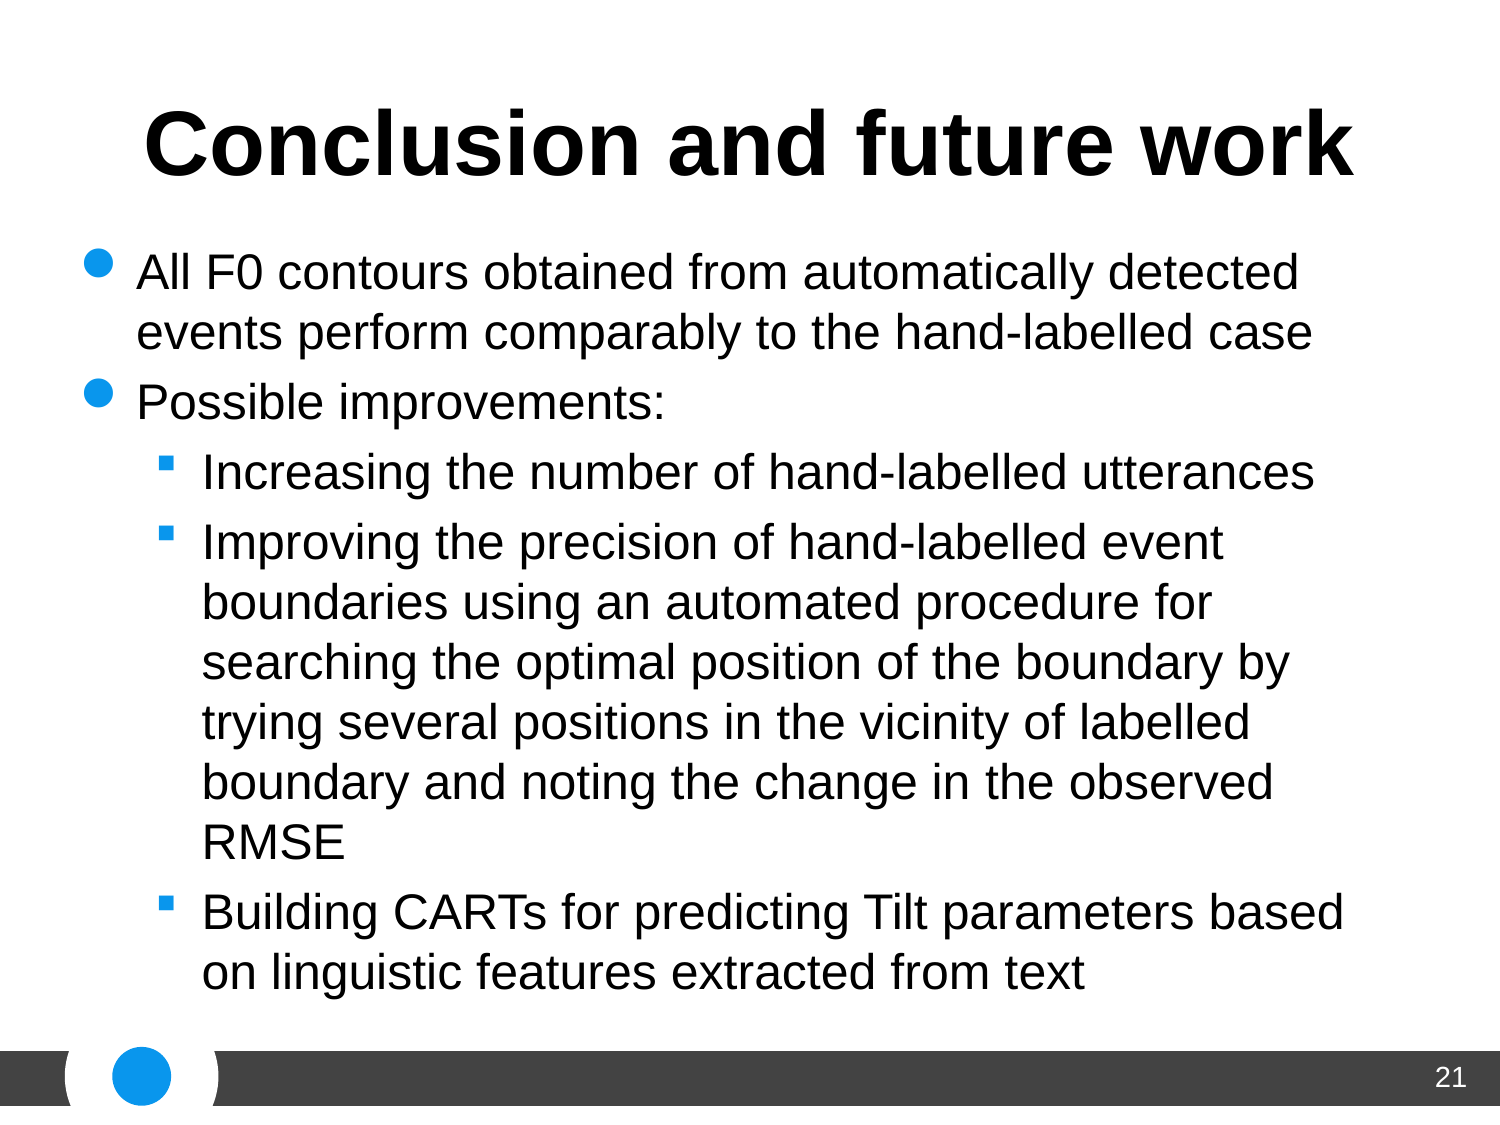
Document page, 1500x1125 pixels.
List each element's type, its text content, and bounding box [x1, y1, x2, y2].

list All F0 contours obtained from automatically detected events perform comparably to the hand-labelled case Possible improvements: Increasing the number of hand-labelled utterances Improving the precision of hand-labelled event boundaries using an automated procedure for searching the optimal position of the boundary by trying several positions in the vicinity of labelled boundary and noting the change in the observed RMSE Building CARTs for predicting Tilt parameters based on linguistic features extracted from text [64, 231, 1416, 975]
title Conclusion and future work [74, 44, 1426, 233]
slide_number 21 [1245, 1051, 1483, 1125]
